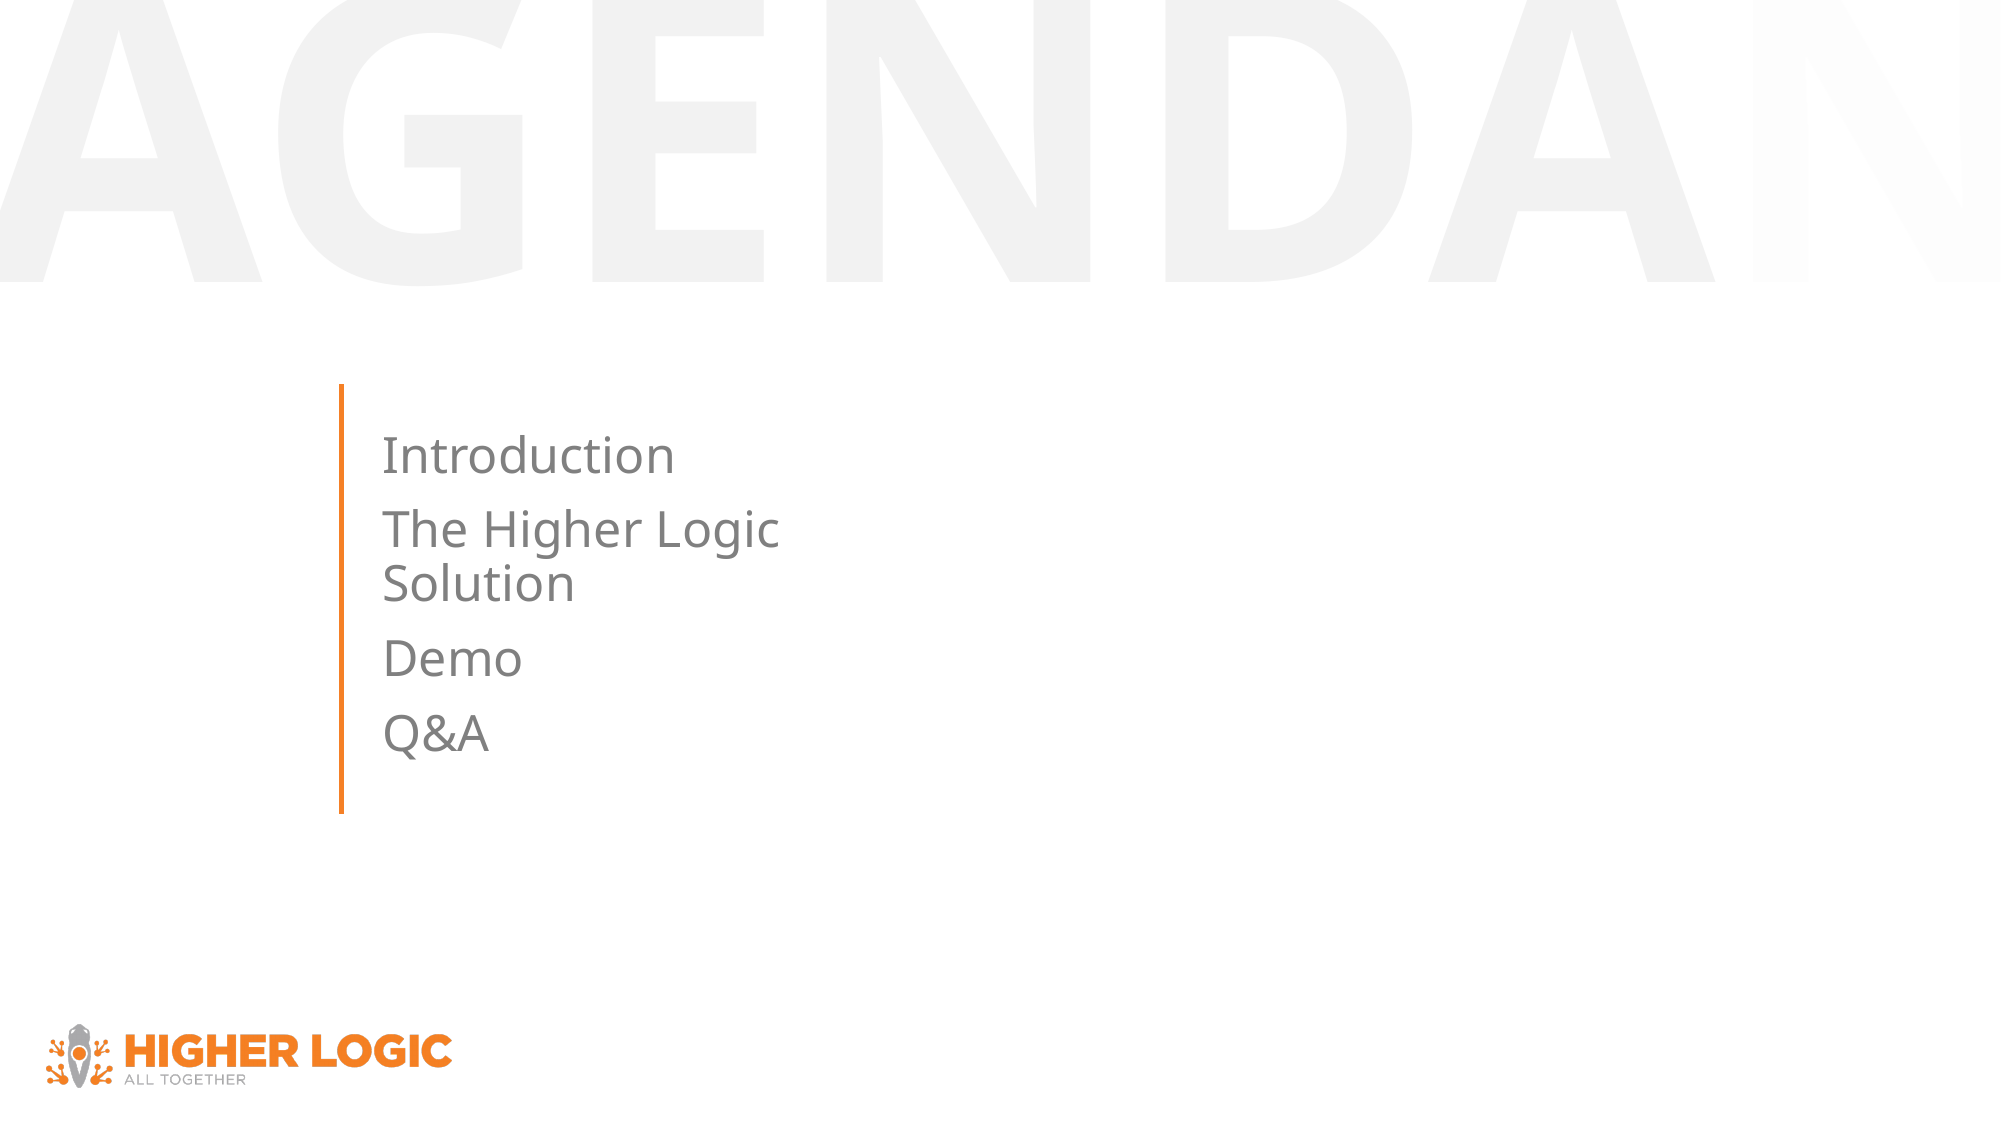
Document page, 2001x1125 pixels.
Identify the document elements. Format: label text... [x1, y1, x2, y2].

picture [46, 1024, 367, 1088]
text_box Introduction The Higher Logic Solution Demo Q&A [367, 150, 994, 1125]
